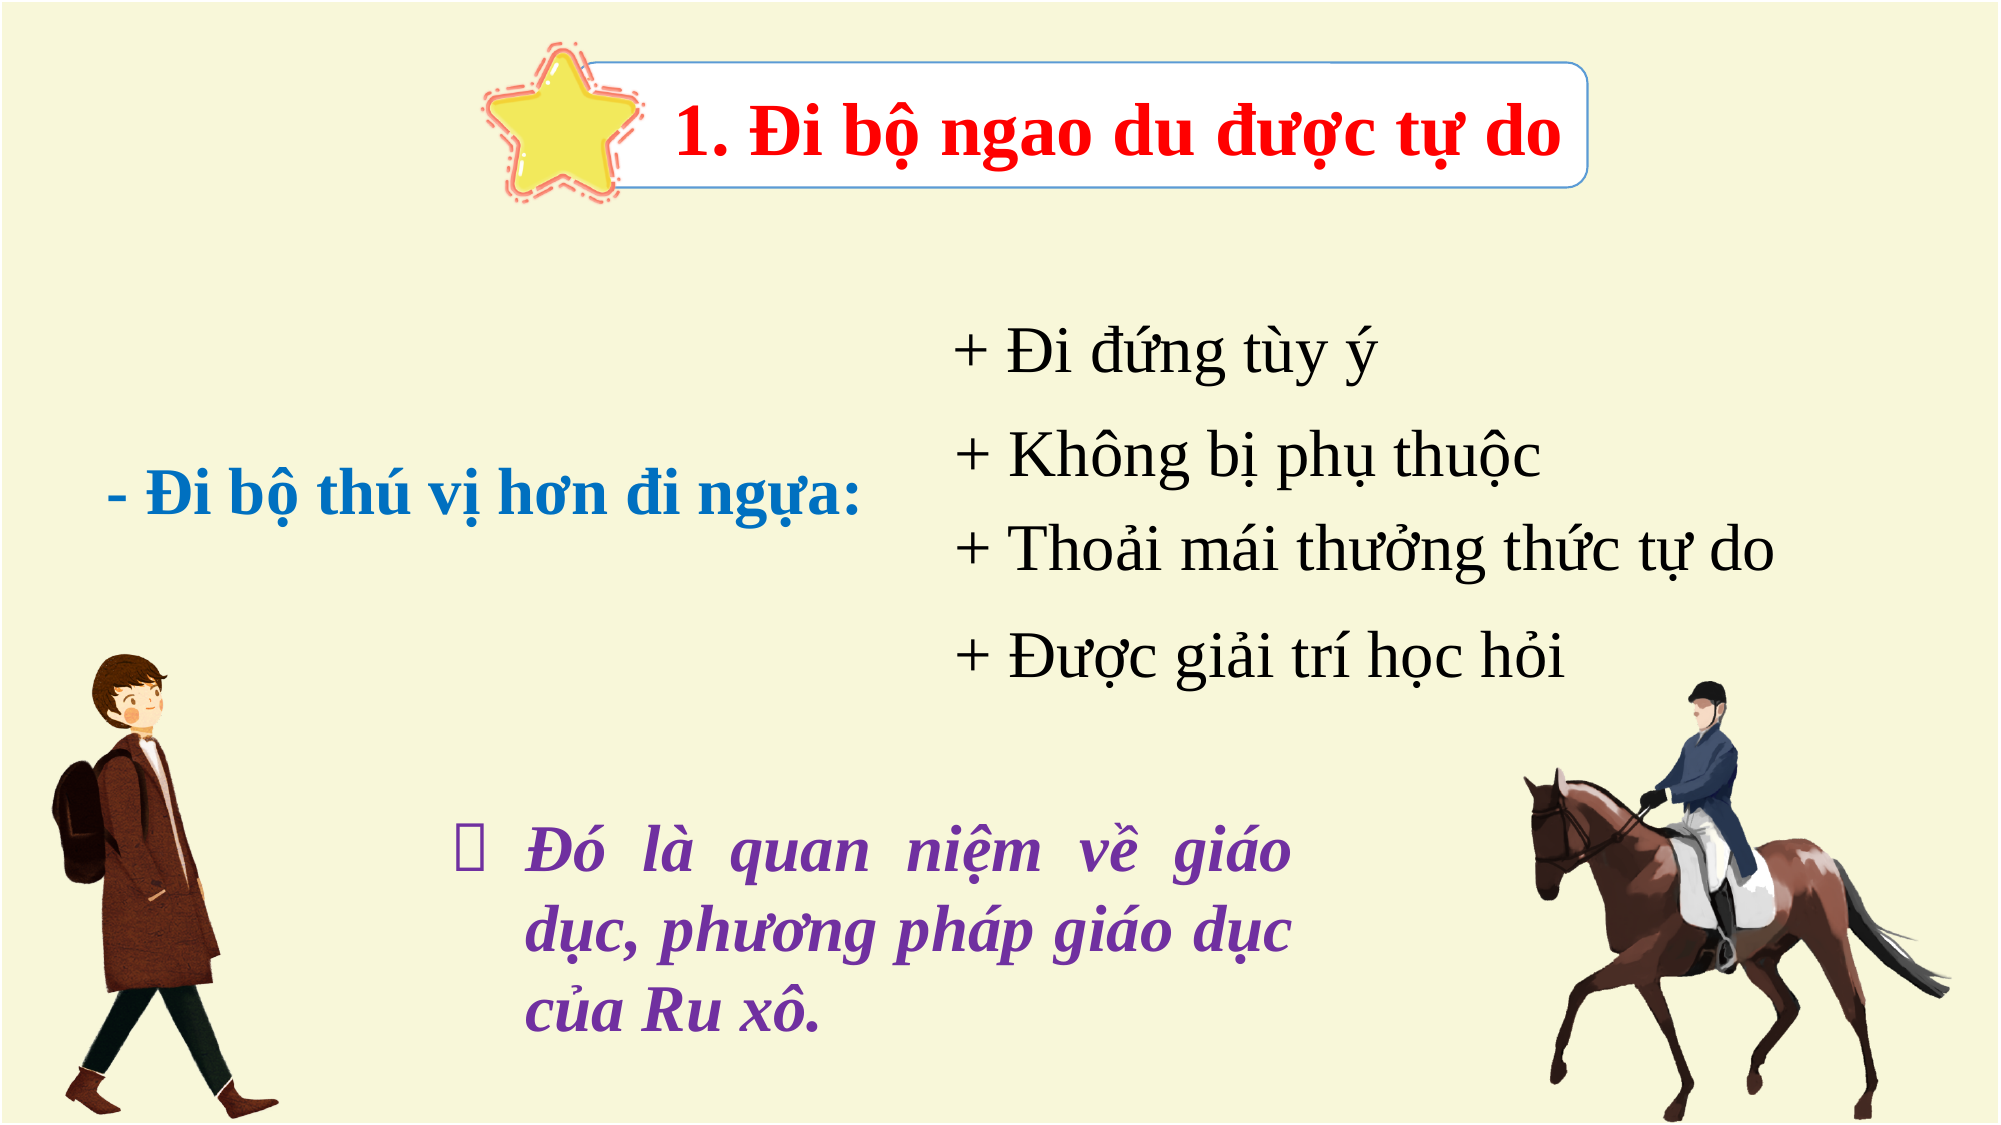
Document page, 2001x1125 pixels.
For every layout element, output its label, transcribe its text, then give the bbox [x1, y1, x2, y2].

picture [424, 0, 701, 251]
text_box + Được giải trí học hỏi [939, 603, 1679, 699]
text_box 1. Đi bộ ngao du được tự do [701, 61, 1589, 189]
text_box [0, 0, 2000, 1125]
text_box  Đó là quan niệm về giáo dục, phương pháp giáo dục của Ru xô. [435, 797, 1310, 1053]
text_box + Đi đứng tùy ý [937, 298, 2000, 393]
picture [1500, 664, 1986, 1125]
picture [0, 617, 434, 1125]
text_box + Không bị phụ thuộc [939, 401, 2000, 496]
text_box - Đi bộ thú vị hơn đi ngựa: [91, 440, 929, 536]
text_box + Thoải mái thưởng thức tự do [939, 496, 2000, 592]
